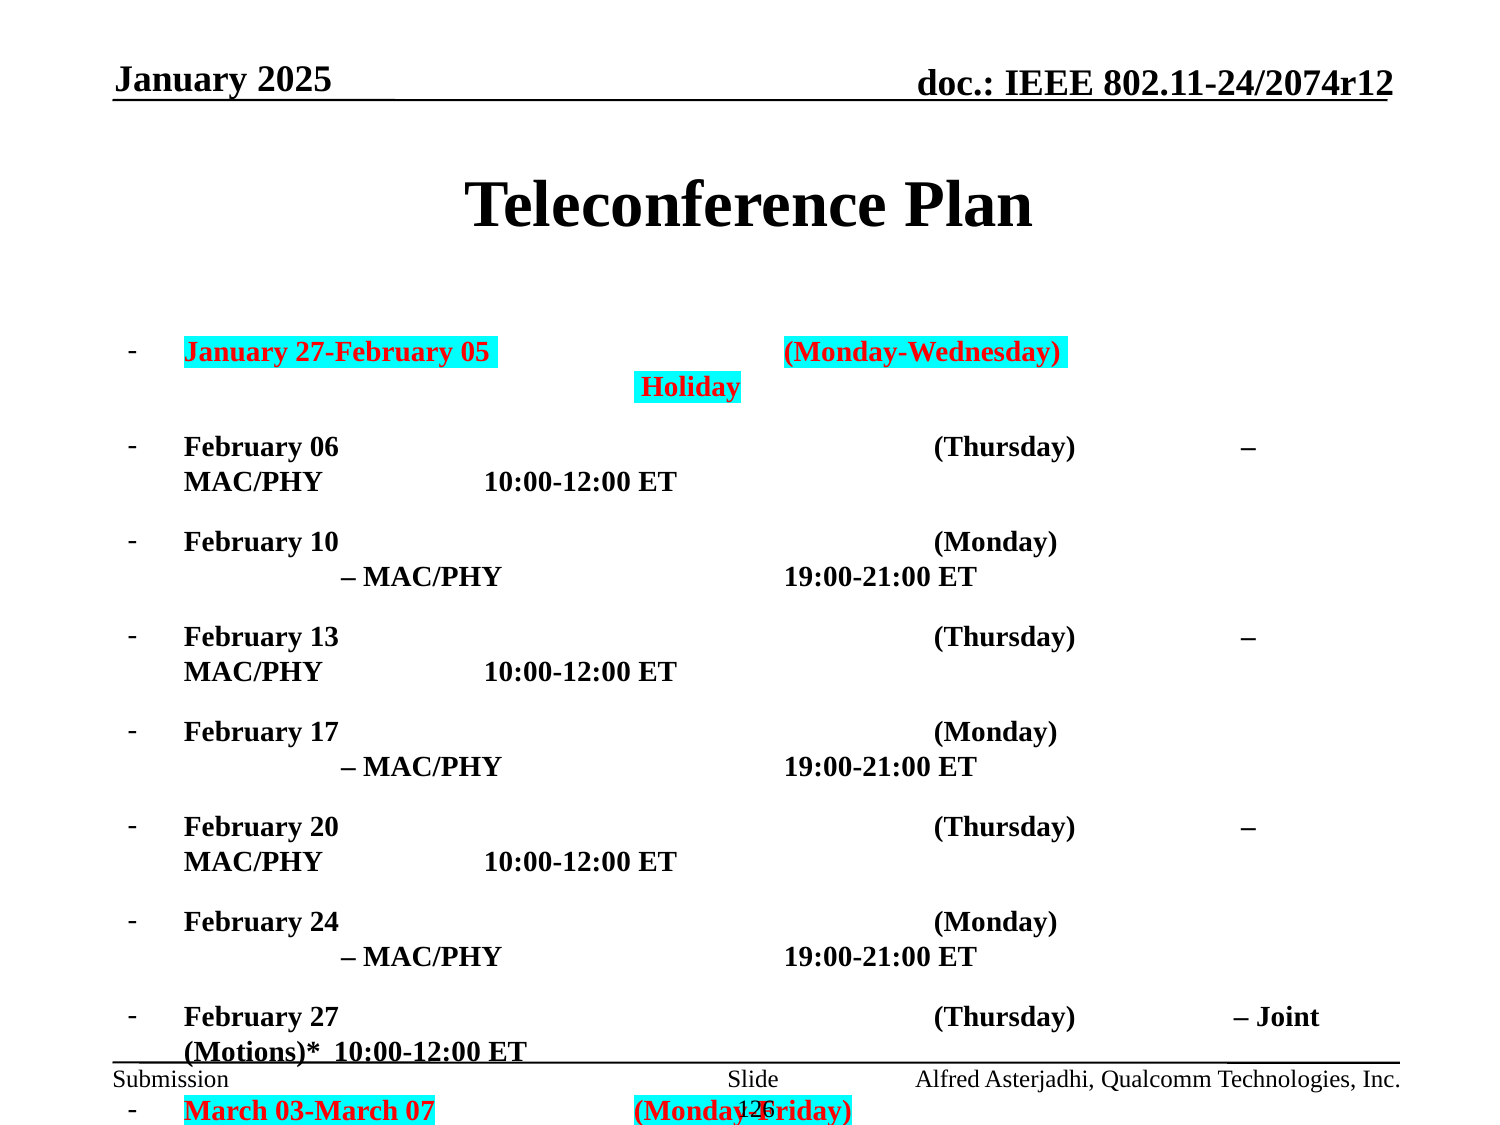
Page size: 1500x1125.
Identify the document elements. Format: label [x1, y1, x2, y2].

slide_number [712, 1061, 800, 1123]
title [112, 112, 1388, 288]
list [112, 324, 1388, 1000]
footer [878, 1061, 1402, 1093]
slide_number [114, 54, 423, 100]
